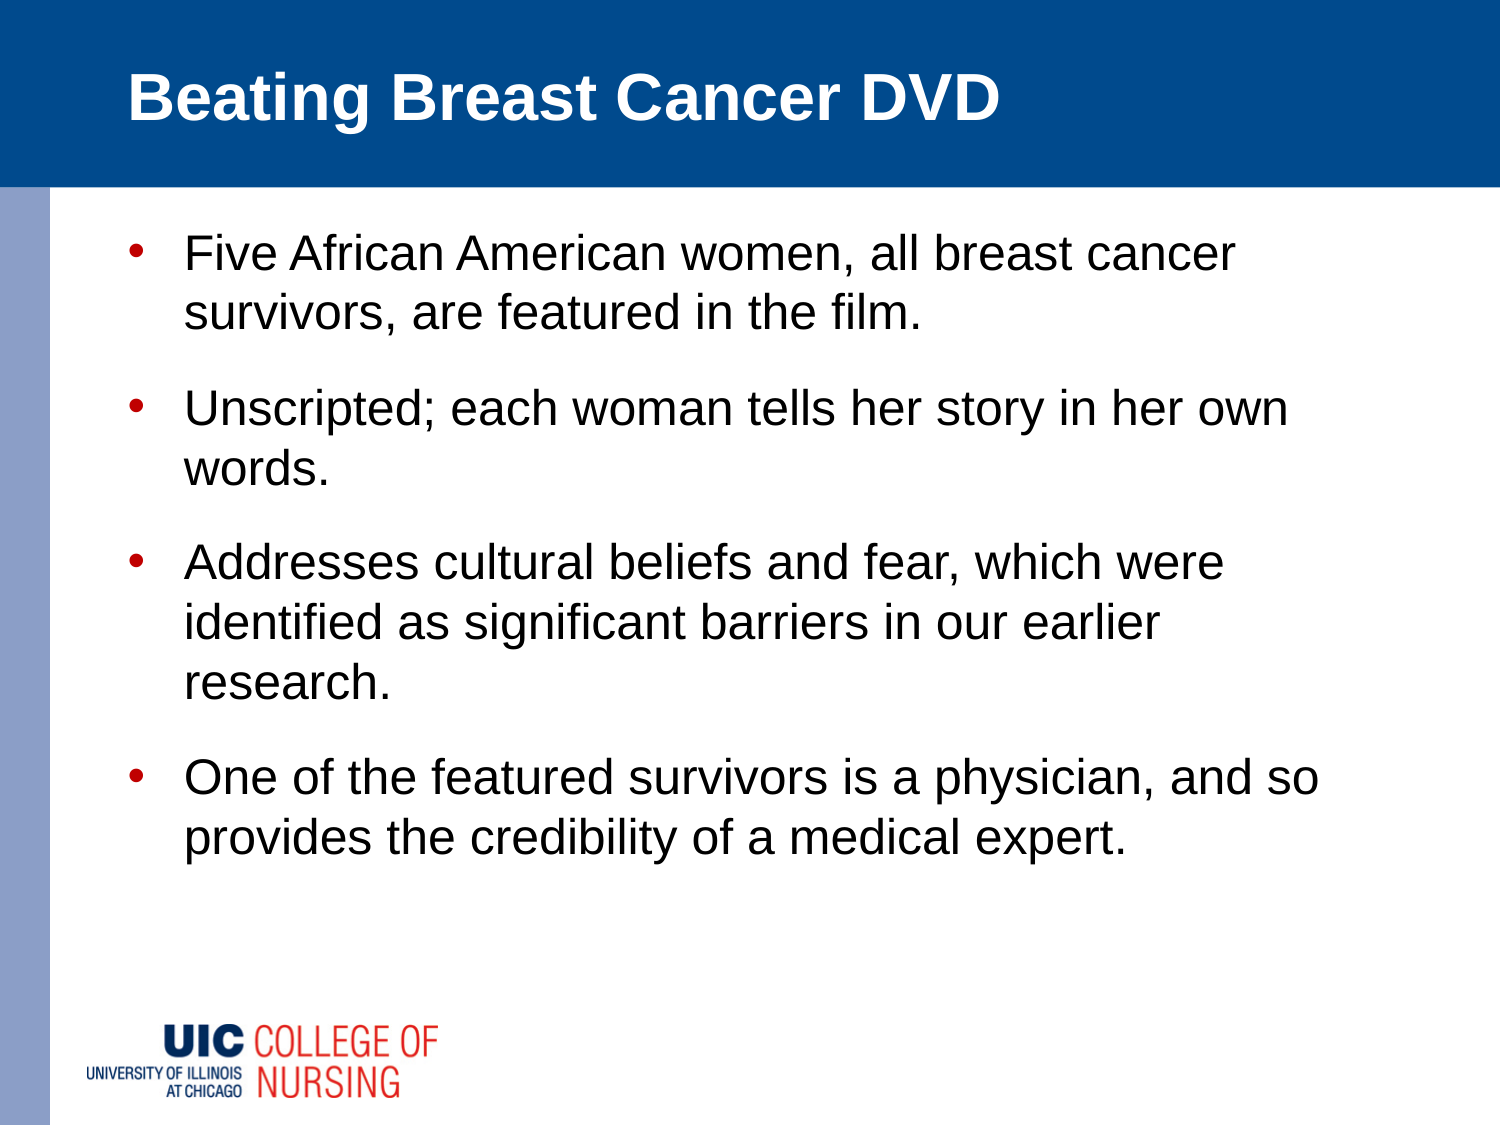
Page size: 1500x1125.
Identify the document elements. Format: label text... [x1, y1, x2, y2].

title Beating Breast Cancer DVD [112, 0, 1388, 188]
list Five African American women, all breast cancer survivors, are featured in the film. Unscripted; each woman tells her story in her own words. Addresses cultural beliefs and fear, which were identified as significant barriers in our earlier research. One of the featured survivors is a physician, and so provides the credibility of a medical expert. [112, 212, 1388, 938]
picture [87, 1024, 438, 1098]
